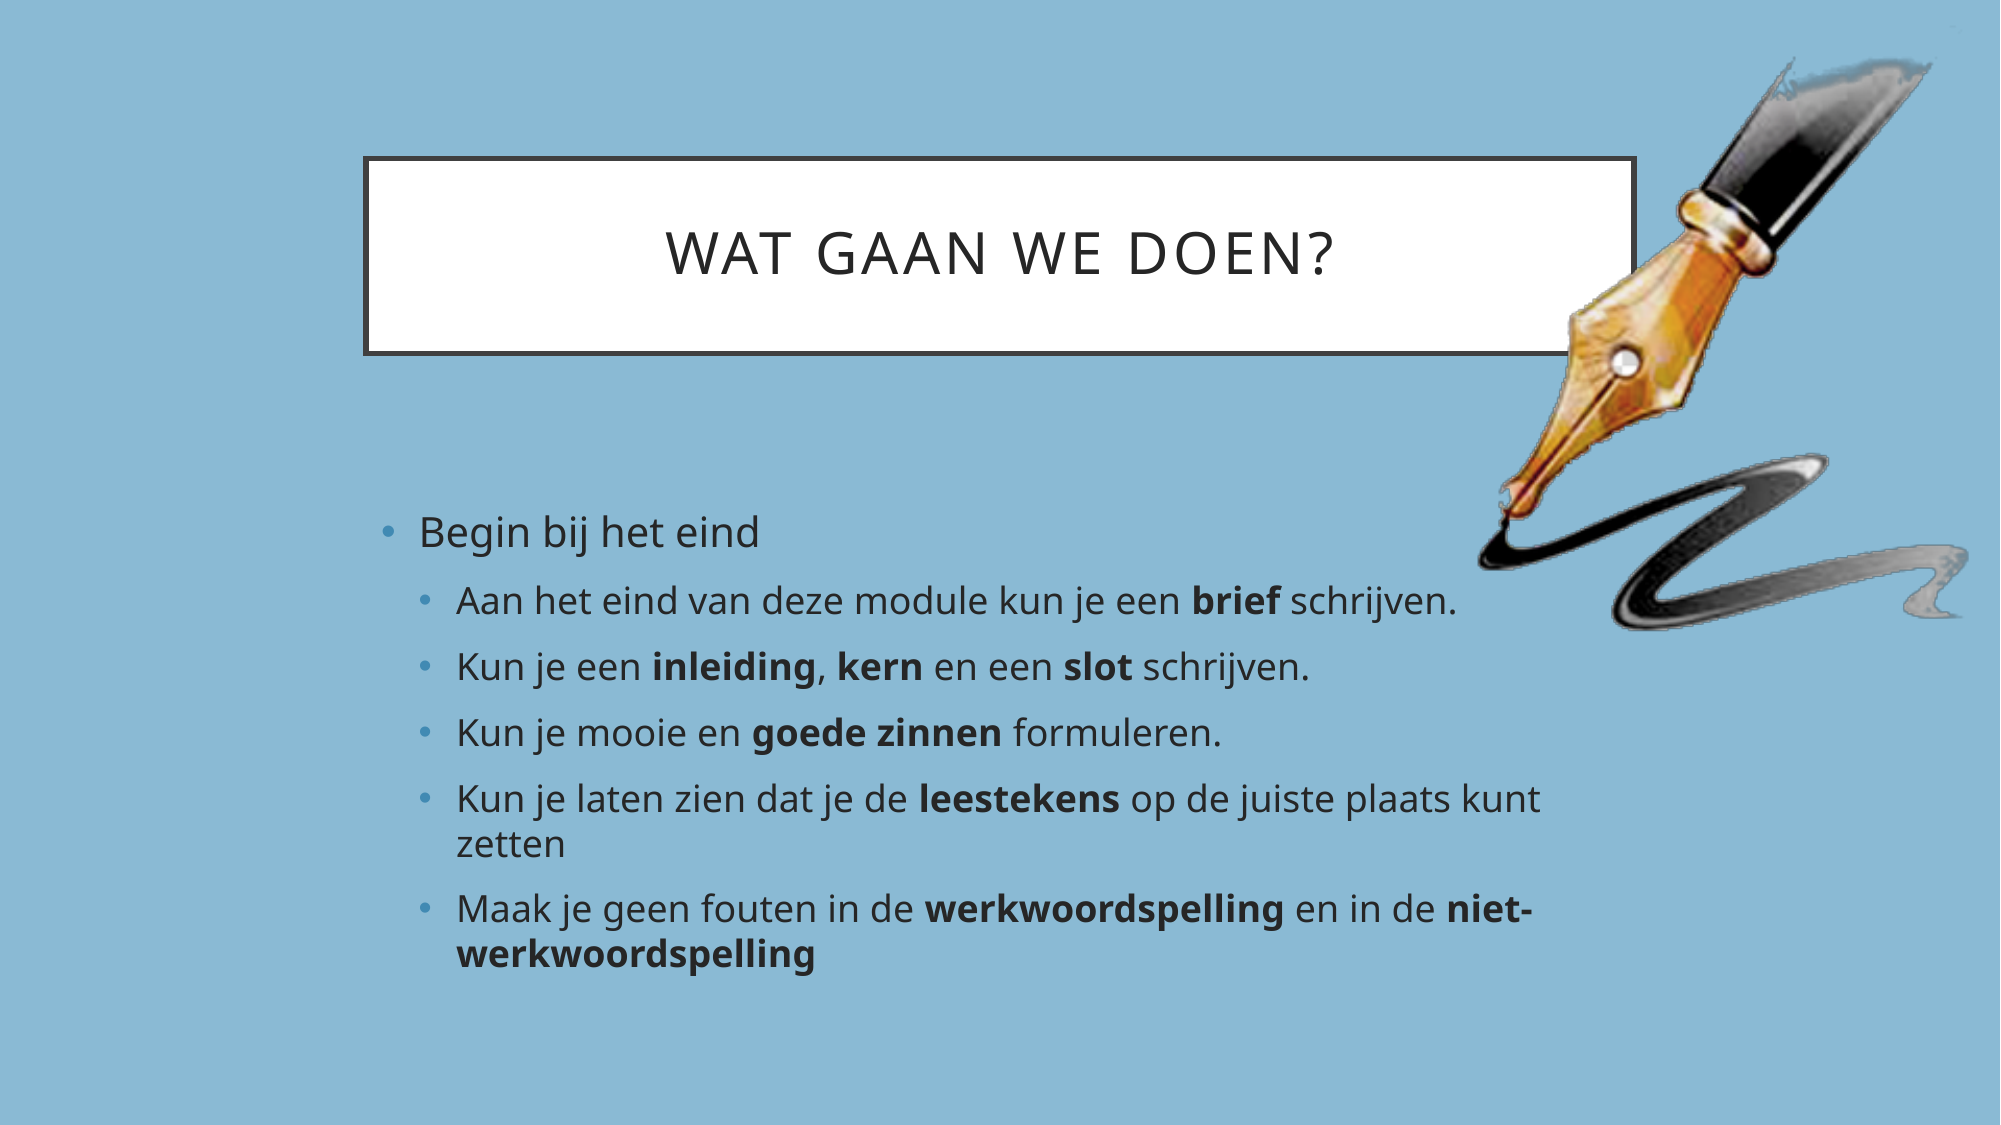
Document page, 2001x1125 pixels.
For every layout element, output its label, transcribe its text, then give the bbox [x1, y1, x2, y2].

list Begin bij het eind Aan het eind van deze module kun je een brief schrijven. Kun je een inleiding, kern en een slot schrijven. Kun je mooie en goede zinnen formuleren. Kun je laten zien dat je de leestekens op de juiste plaats kunt zetten Maak je geen fouten in de werkwoordspelling en in de niet-werkwoordspelling [366, 432, 1634, 1015]
title Wat gaan we doen? [363, 156, 1439, 356]
picture [1439, 0, 2000, 650]
